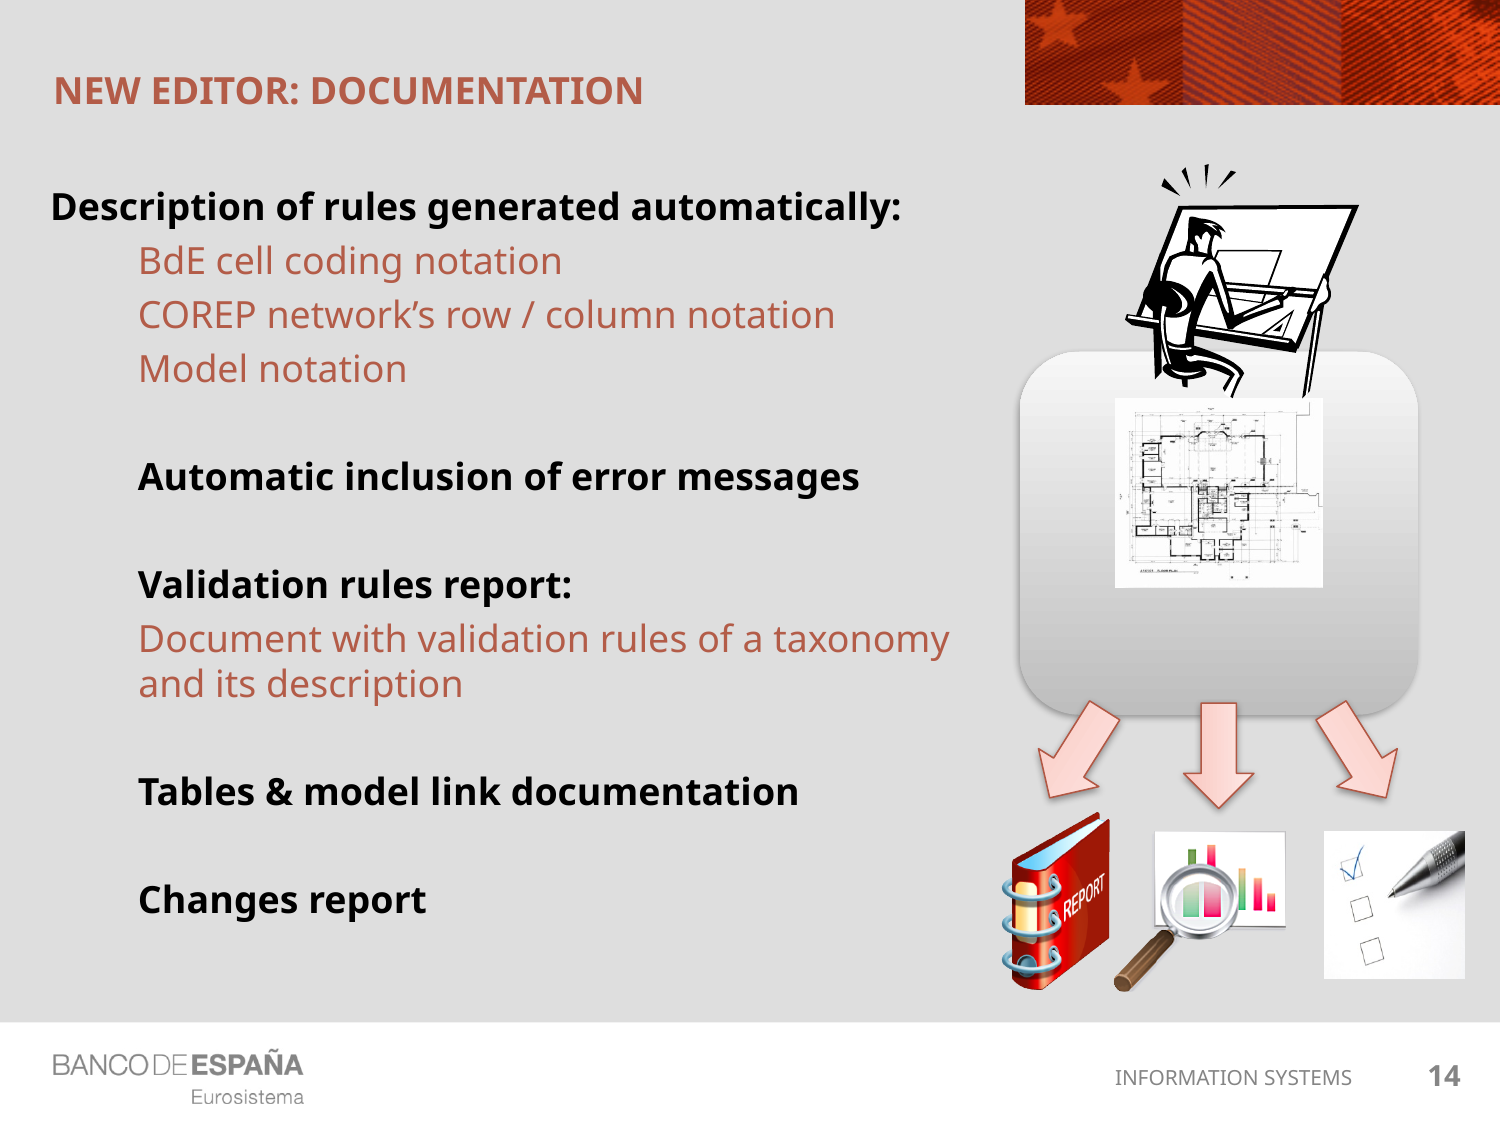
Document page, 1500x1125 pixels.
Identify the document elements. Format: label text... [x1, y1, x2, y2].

picture [972, 808, 1286, 997]
list Description of rules generated automatically: BdE cell coding notation COREP network’s row / column notation Model notation Automatic inclusion of error messages Validation rules report: Document with validation rules of a taxonomy and its description Tables & model link documentation Changes report [34, 175, 983, 926]
picture [53, 1048, 304, 1104]
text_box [1019, 351, 1419, 716]
slide_number 14 [1390, 1049, 1477, 1104]
title NEW EDITOR: documentation [37, 17, 1011, 162]
text_box [1182, 723, 1255, 810]
picture [1323, 831, 1466, 979]
text_box [1316, 723, 1398, 799]
picture [1124, 163, 1360, 399]
text_box [1037, 723, 1119, 799]
picture [1025, 0, 1500, 105]
